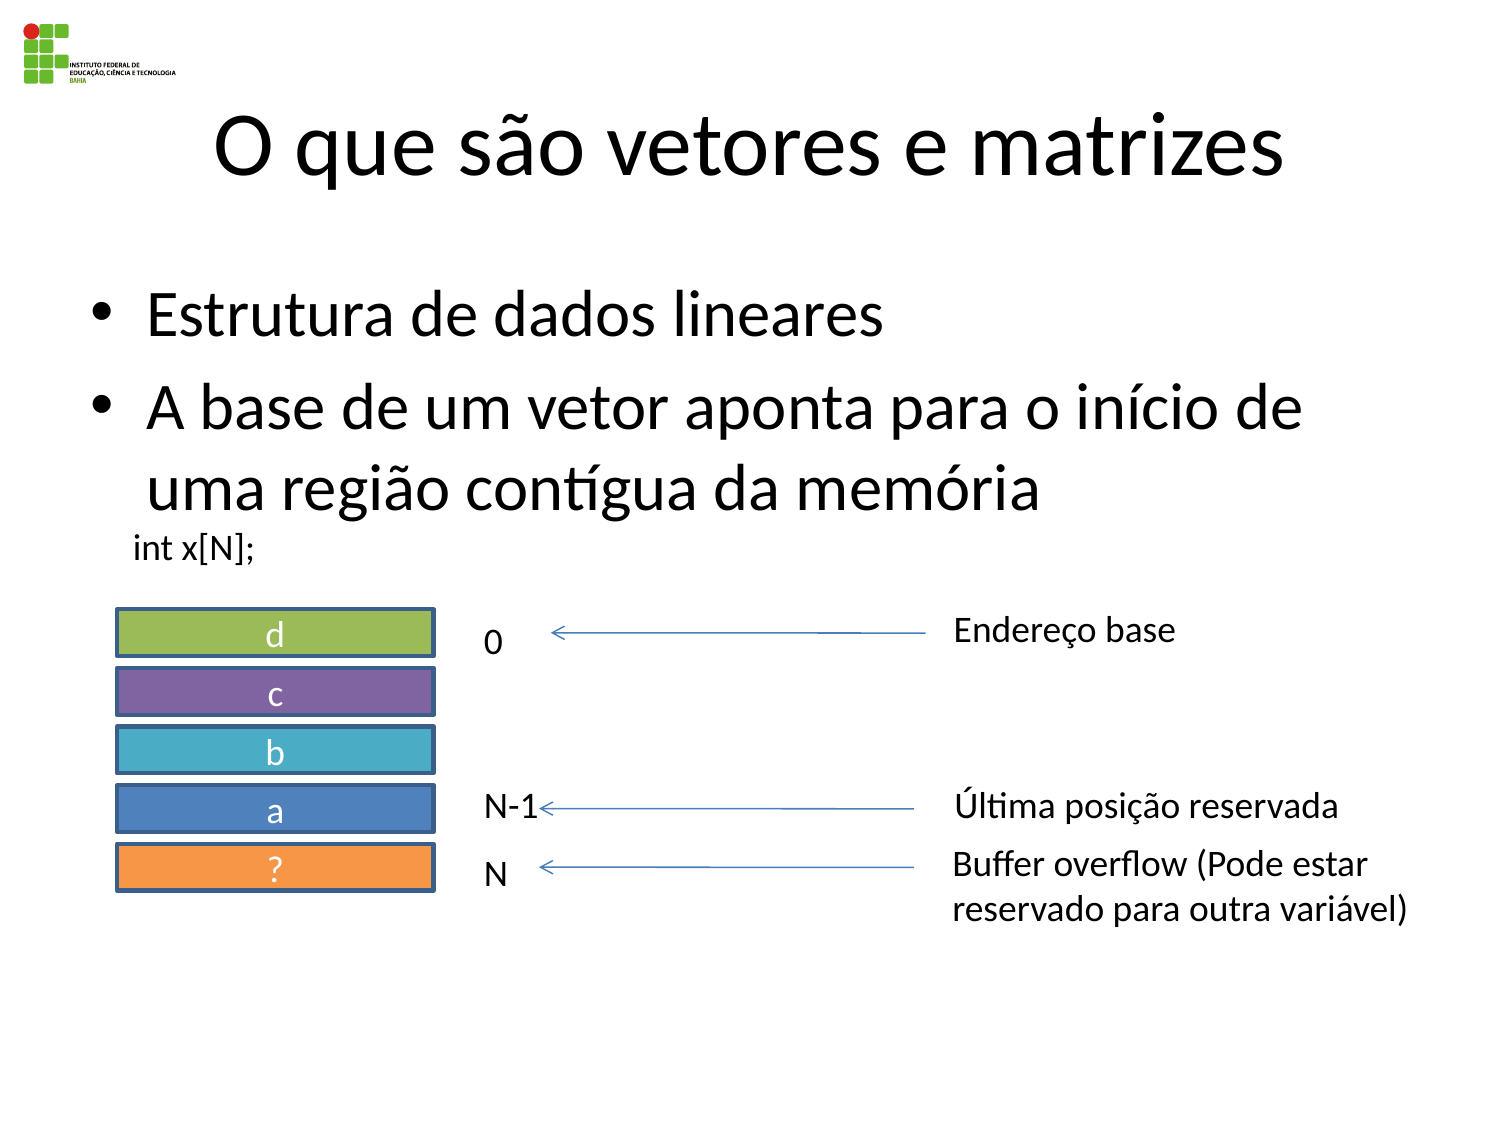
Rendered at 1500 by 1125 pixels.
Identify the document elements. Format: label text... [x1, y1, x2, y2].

text_box ? [115, 842, 436, 893]
text_box N [469, 841, 524, 902]
text_box b [115, 724, 436, 775]
text_box d [115, 607, 436, 658]
list Estrutura de dados lineares A base de um vetor aponta para o início de uma região contígua da memória [75, 262, 1425, 1005]
text_box c [115, 666, 436, 717]
title O que são vetores e matrizes [75, 45, 1425, 233]
text_box Buffer overflow (Pode estar reservado para outra variável) [937, 831, 1442, 937]
text_box a [115, 783, 436, 834]
text_box N-1 [469, 773, 554, 834]
text_box Última posição reservada [939, 773, 1355, 831]
text_box int x[N]; [118, 515, 271, 576]
text_box 0 [469, 609, 518, 670]
text_box Endereço base [938, 597, 1192, 658]
